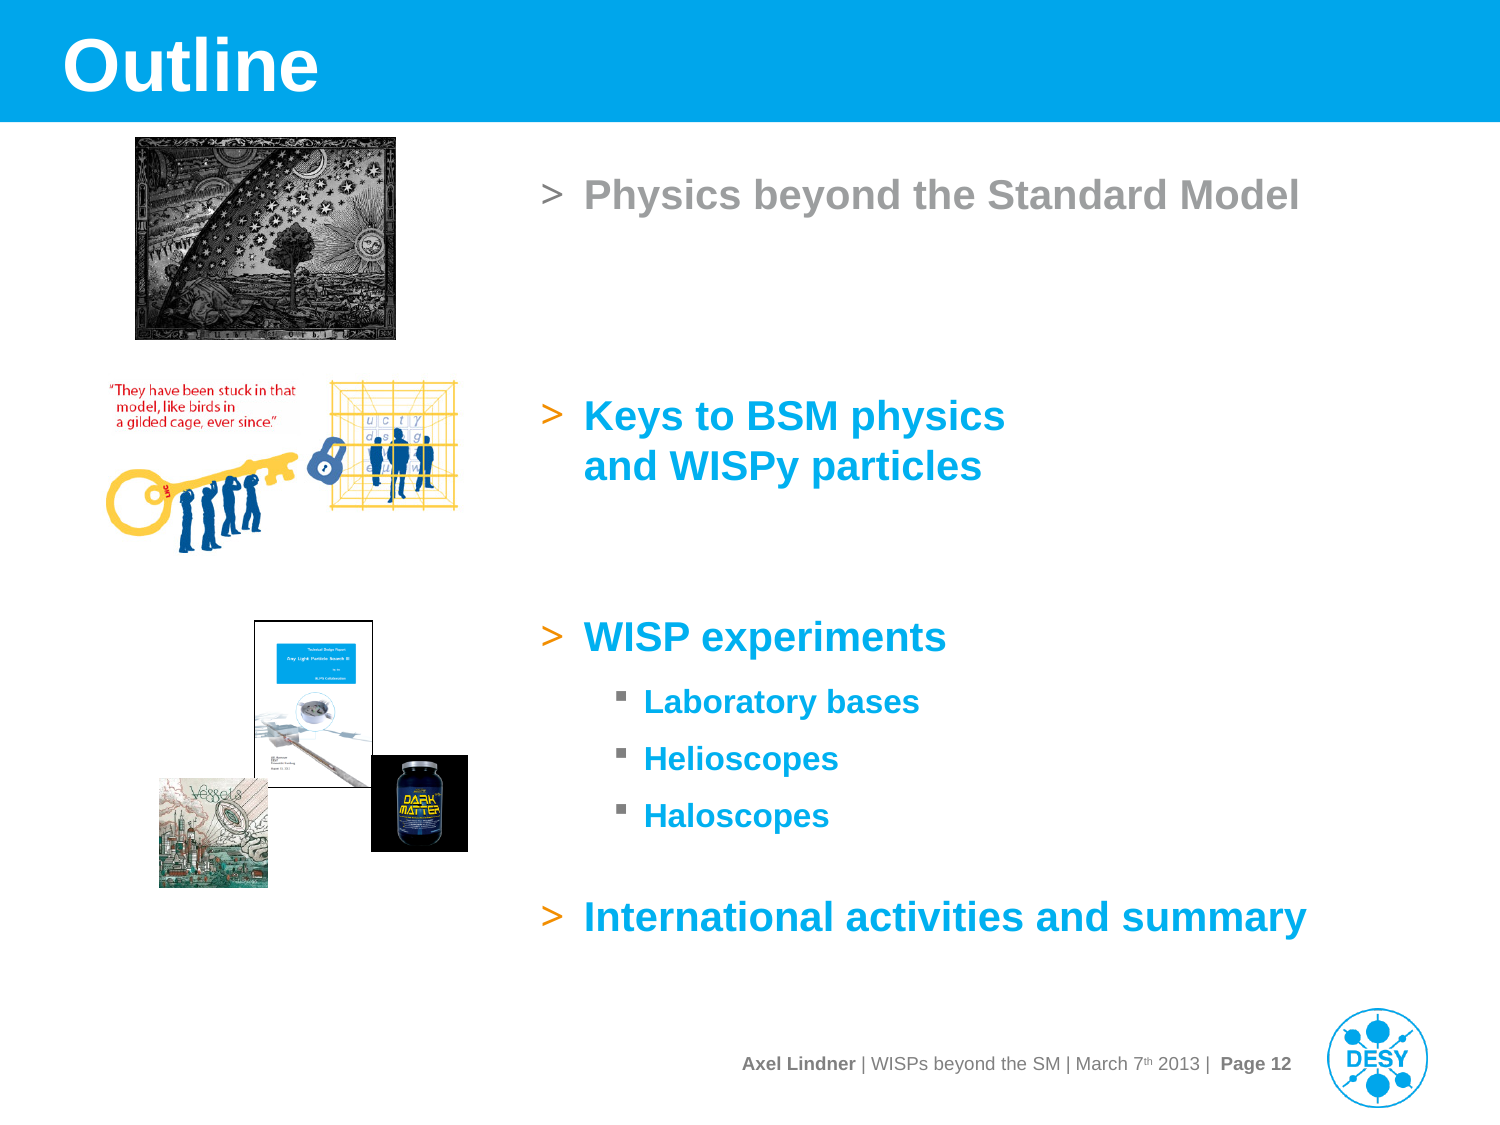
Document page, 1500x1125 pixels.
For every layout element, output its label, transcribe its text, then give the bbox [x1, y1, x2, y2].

title Outline [47, 16, 1446, 107]
picture [1387, 1008, 1428, 1046]
picture [135, 136, 396, 340]
list Physics beyond the Standard Model Keys to BSM physics and WISPy particles WISP experiments Laboratory bases Helioscopes Haloscopes International activities and summary [525, 160, 1444, 947]
picture [100, 373, 465, 556]
picture [1327, 1068, 1365, 1108]
picture [1391, 1071, 1428, 1108]
picture [1327, 1008, 1368, 1049]
picture [1330, 1011, 1426, 1106]
picture [159, 621, 469, 888]
